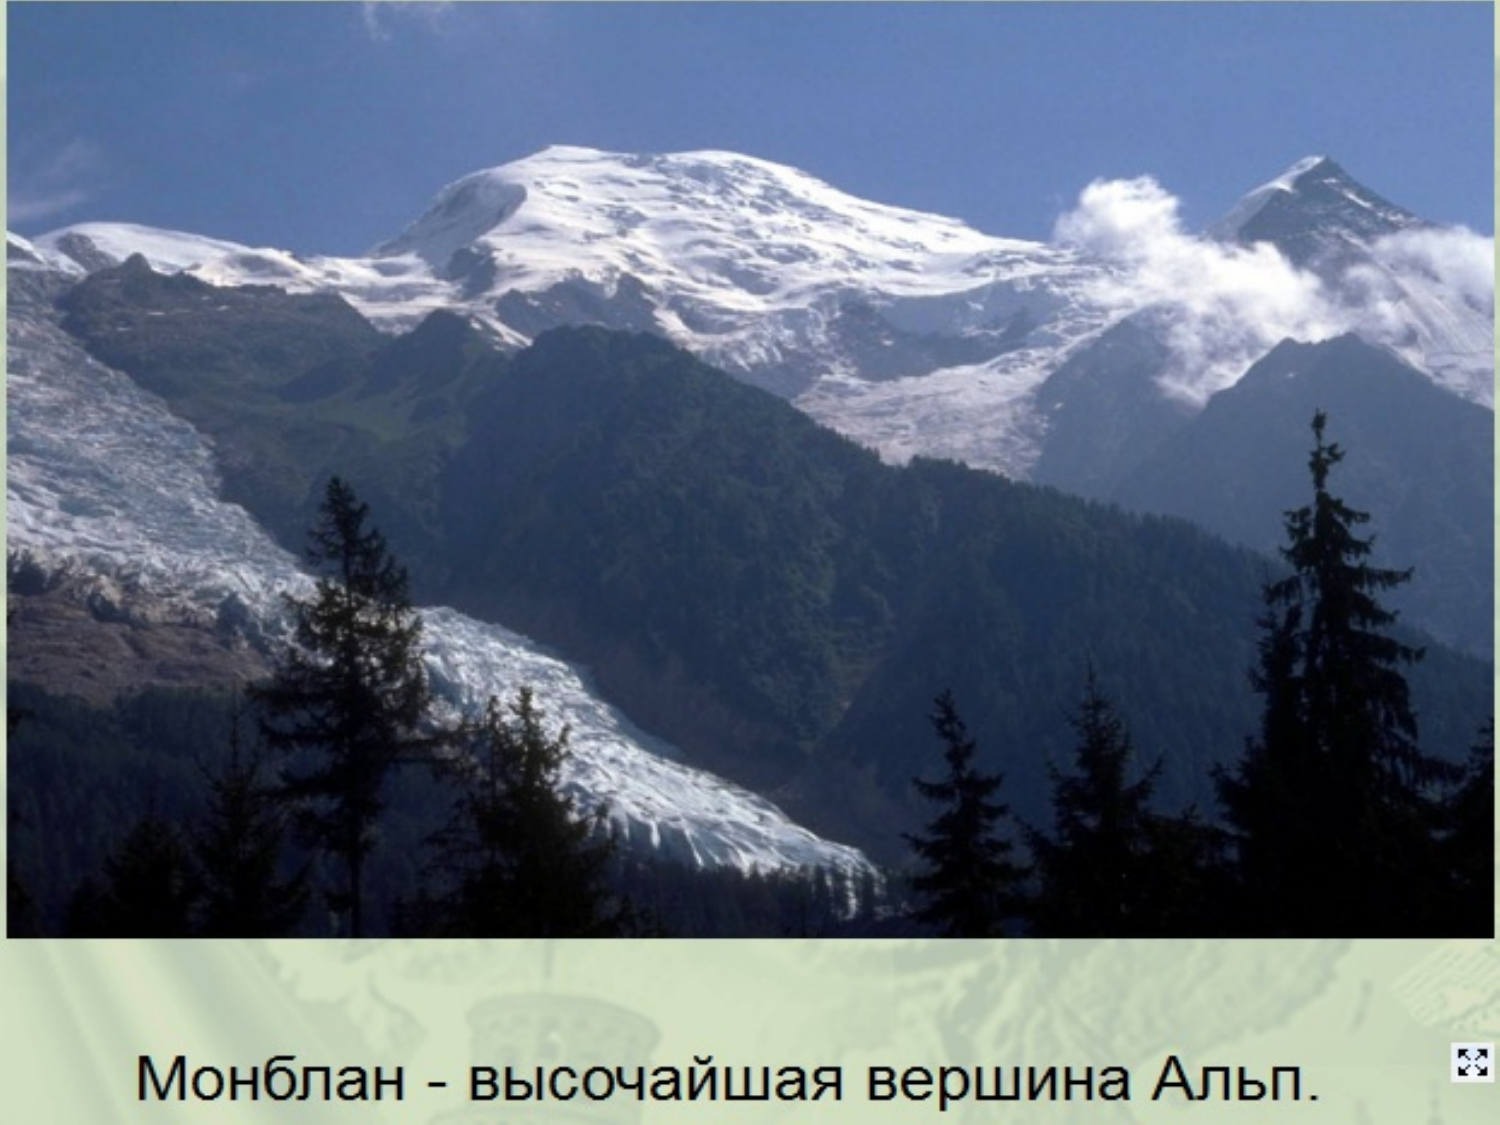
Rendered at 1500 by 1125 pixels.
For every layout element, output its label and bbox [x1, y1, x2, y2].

list [0, 0, 1500, 1125]
